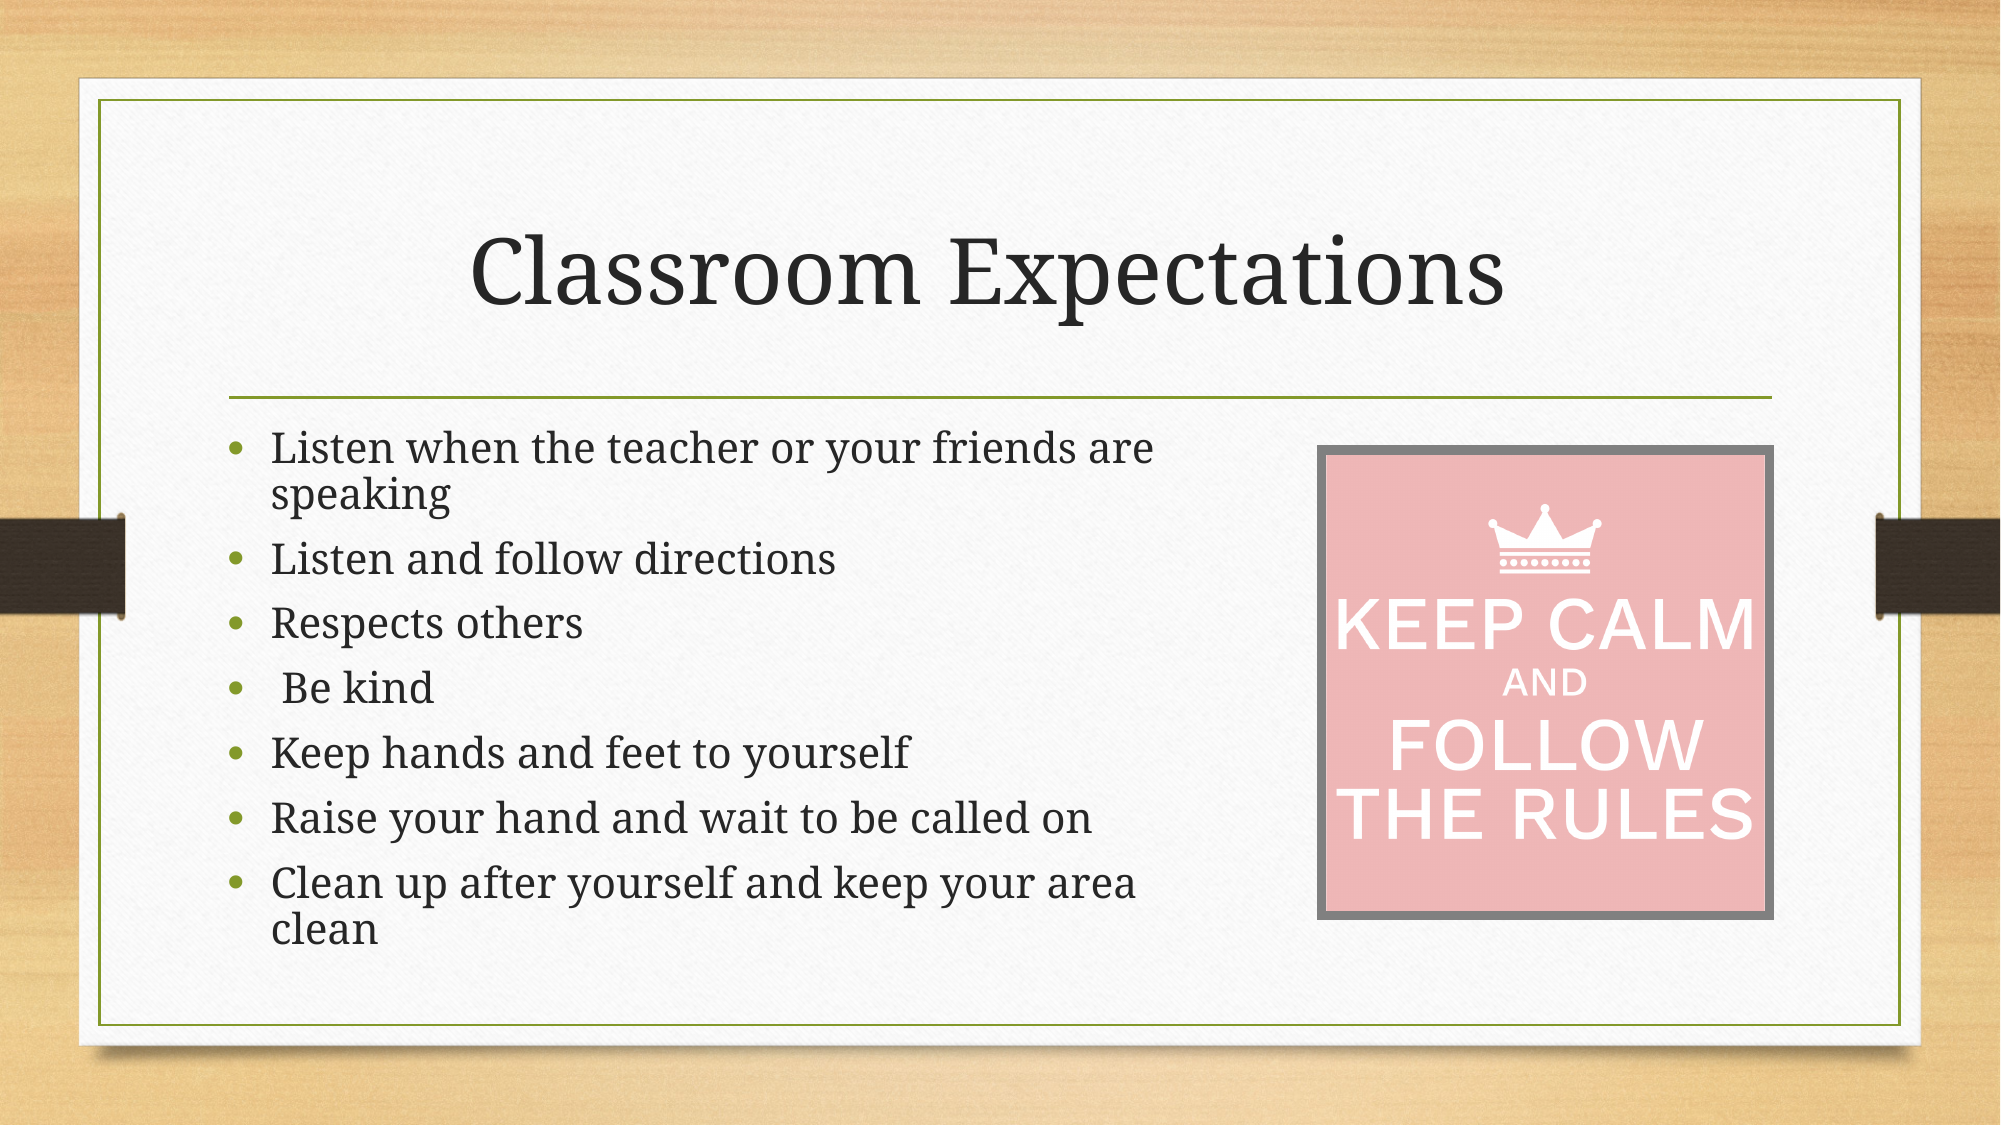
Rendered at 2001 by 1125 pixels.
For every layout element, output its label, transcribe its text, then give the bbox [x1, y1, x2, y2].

picture [0, 0, 2001, 1125]
list Listen when the teacher or your friends are speaking Listen and follow directions Respects others Be kind Keep hands and feet to yourself Raise your hand and wait to be called on Clean up after yourself and keep your area clean [212, 419, 1239, 964]
title Classroom Expectations [212, 161, 1788, 375]
